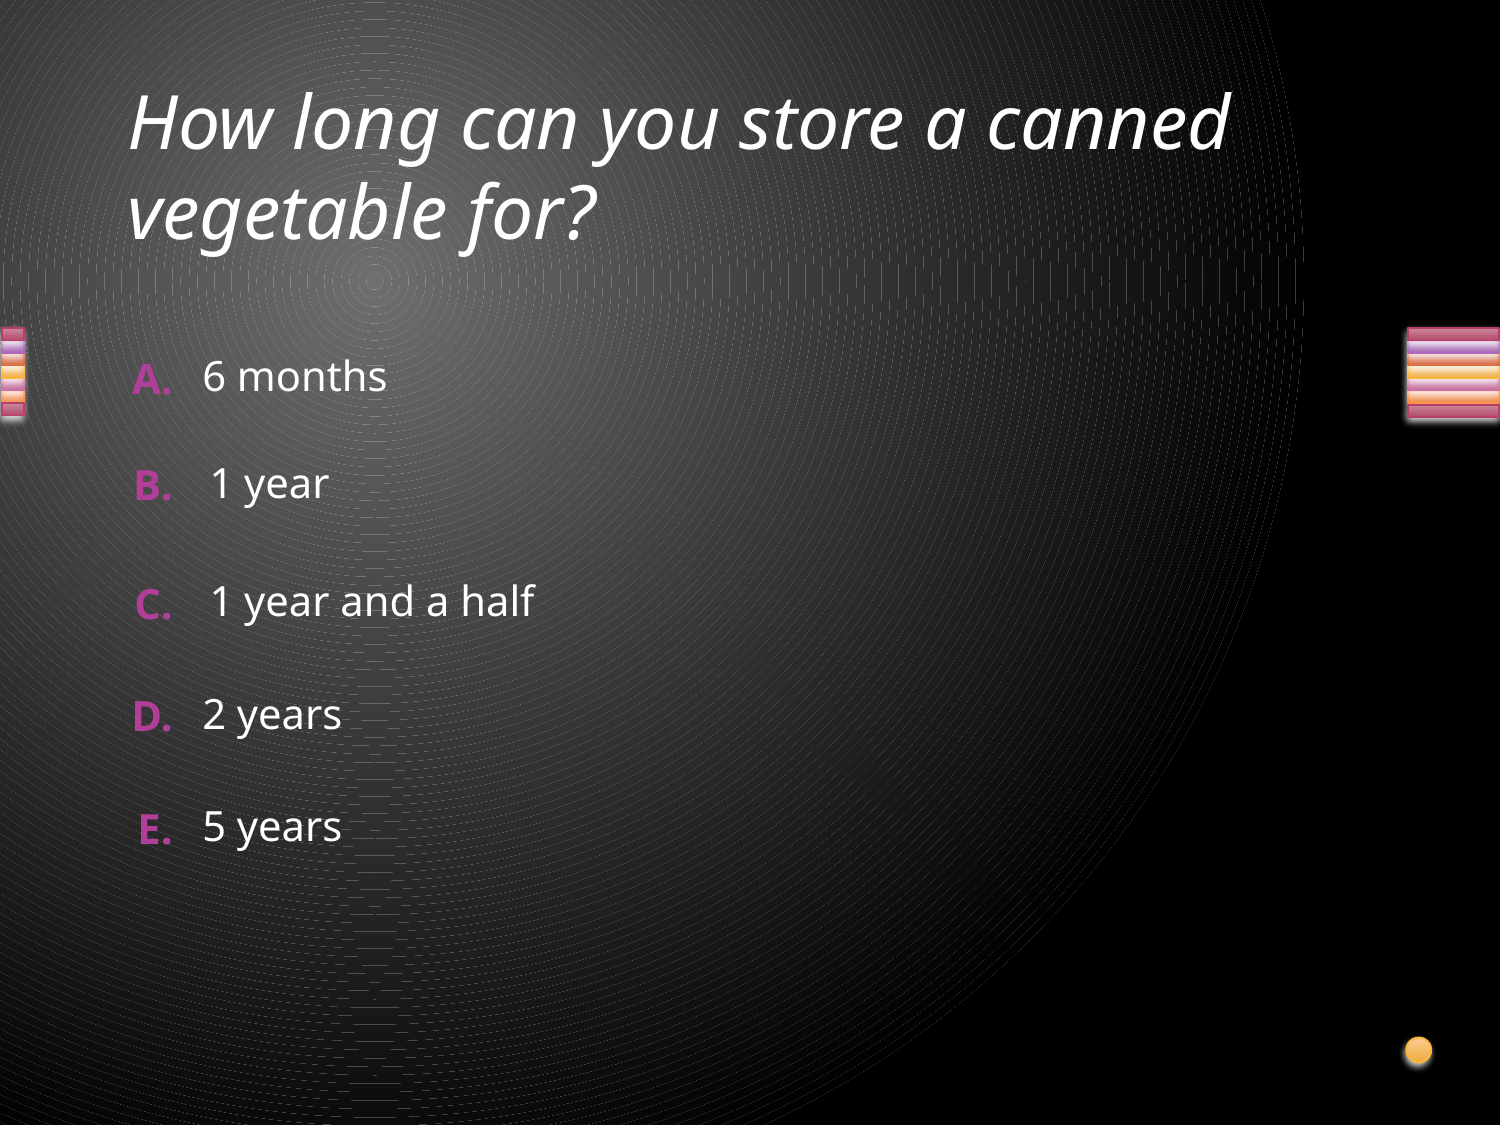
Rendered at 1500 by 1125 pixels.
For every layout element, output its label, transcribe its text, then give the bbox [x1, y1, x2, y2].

list 1 year and a half [194, 562, 1358, 638]
list 6 months [187, 337, 1350, 413]
list 2 years [187, 675, 1350, 750]
list 5 years [187, 787, 1350, 863]
list 1 year [194, 444, 1358, 520]
title How long can you store a canned vegetable for? [112, 37, 1375, 263]
